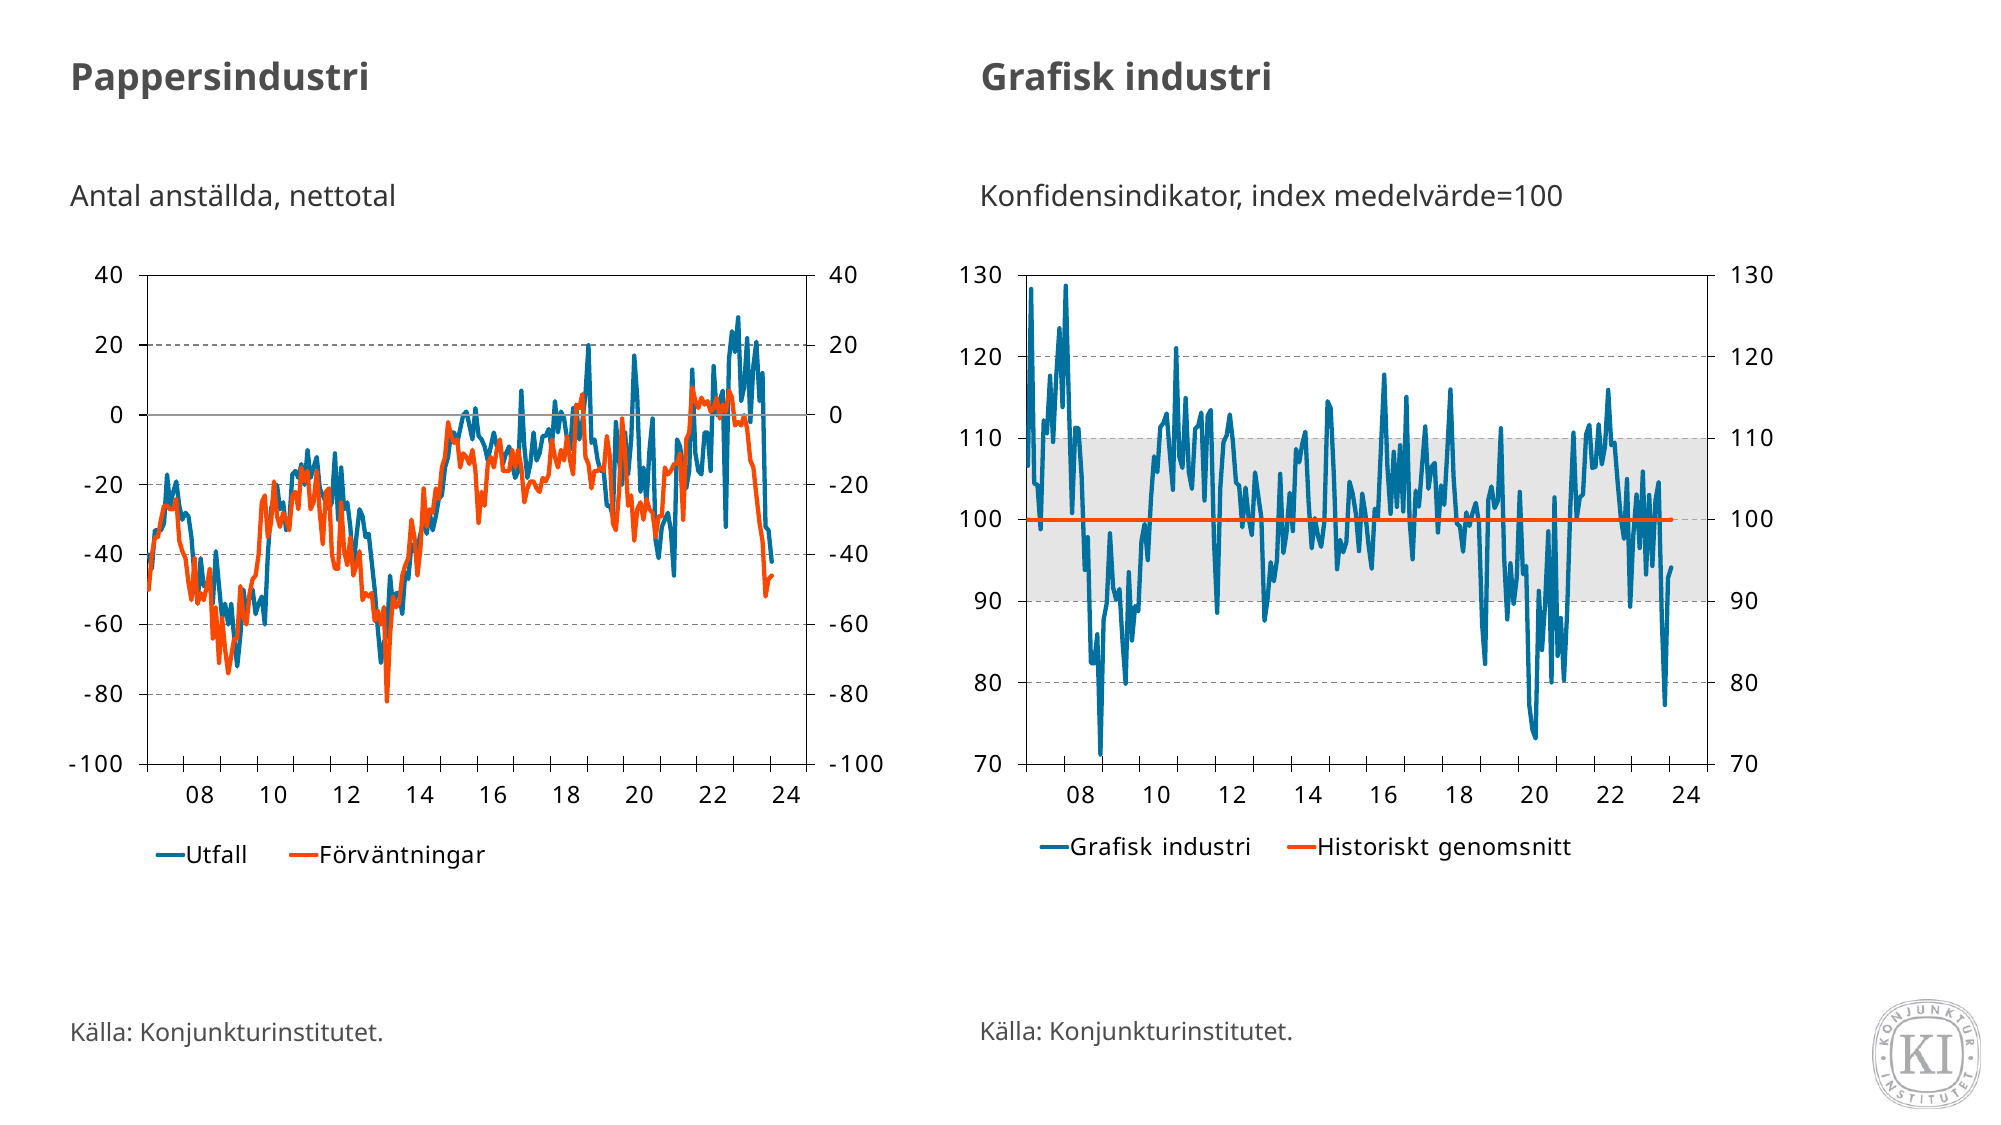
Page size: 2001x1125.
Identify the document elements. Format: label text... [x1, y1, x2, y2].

list Källa: Konjunkturinstitutet. [964, 1008, 1848, 1106]
title Pappersindustri [55, 45, 938, 128]
list Konfidensindikator, index medelvärde=100 [964, 137, 1848, 220]
picture [1872, 999, 1981, 1109]
list Grafisk industri [965, 45, 1849, 129]
subtitle Källa: Konjunkturinstitutet. [55, 1008, 938, 1106]
list Antal anställda, nettotal [55, 137, 938, 220]
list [51, 249, 939, 874]
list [941, 249, 1829, 874]
